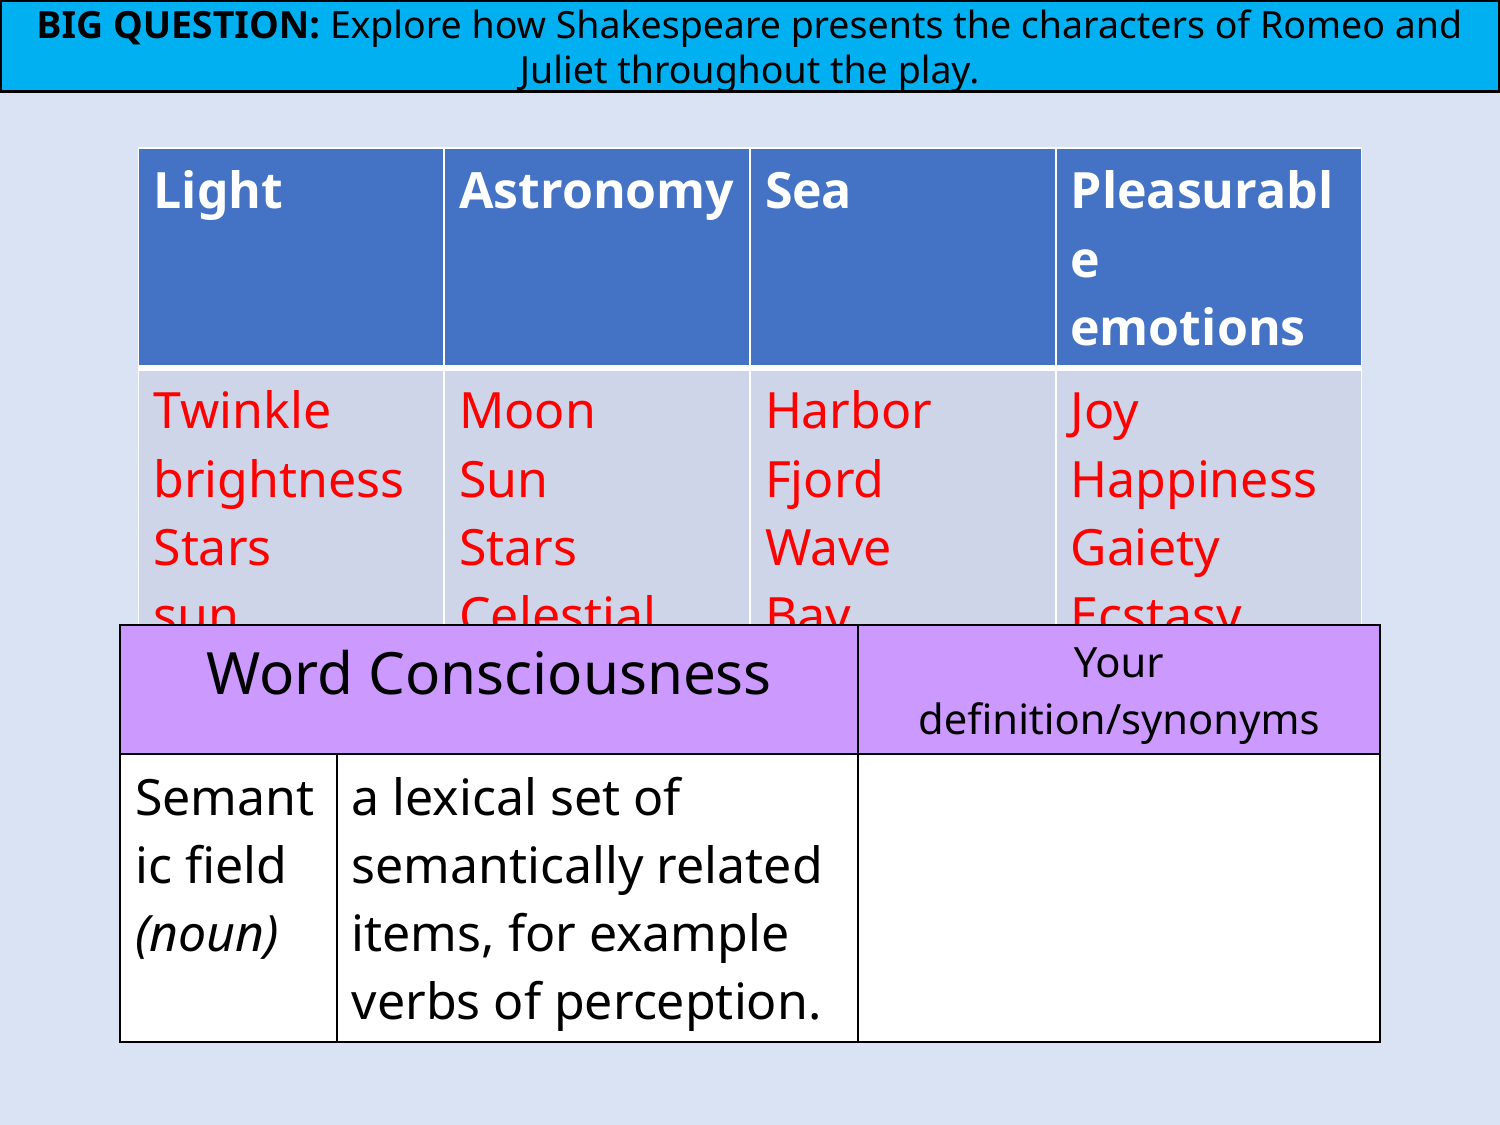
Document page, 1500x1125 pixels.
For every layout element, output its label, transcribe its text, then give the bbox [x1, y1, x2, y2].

table_header Pleasurable emotions [1057, 149, 1361, 365]
table_cell Harbor Fjord Wave Bay Cove [751, 371, 1055, 624]
table_header Astronomy [445, 149, 749, 365]
table_cell a lexical set of semantically related items, for example verbs of perception. [338, 755, 857, 1041]
table_header Light [139, 149, 443, 365]
table_header Sea [751, 149, 1055, 365]
table_cell Joy Happiness Gaiety Ecstasy [1057, 371, 1361, 624]
table_cell Semantic field (noun) [121, 755, 336, 1041]
table_cell Moon Sun Stars Celestial [445, 371, 749, 624]
table_header Your definition/synonyms [859, 626, 1379, 753]
text_box BIG QUESTION: Explore how Shakespeare presents the characters of Romeo and Juliet throughout the play. [0, 0, 1500, 93]
table_header Word Consciousness [121, 626, 857, 753]
table_cell [859, 755, 1379, 1041]
table_cell Twinkle brightness Stars sun [139, 371, 443, 624]
